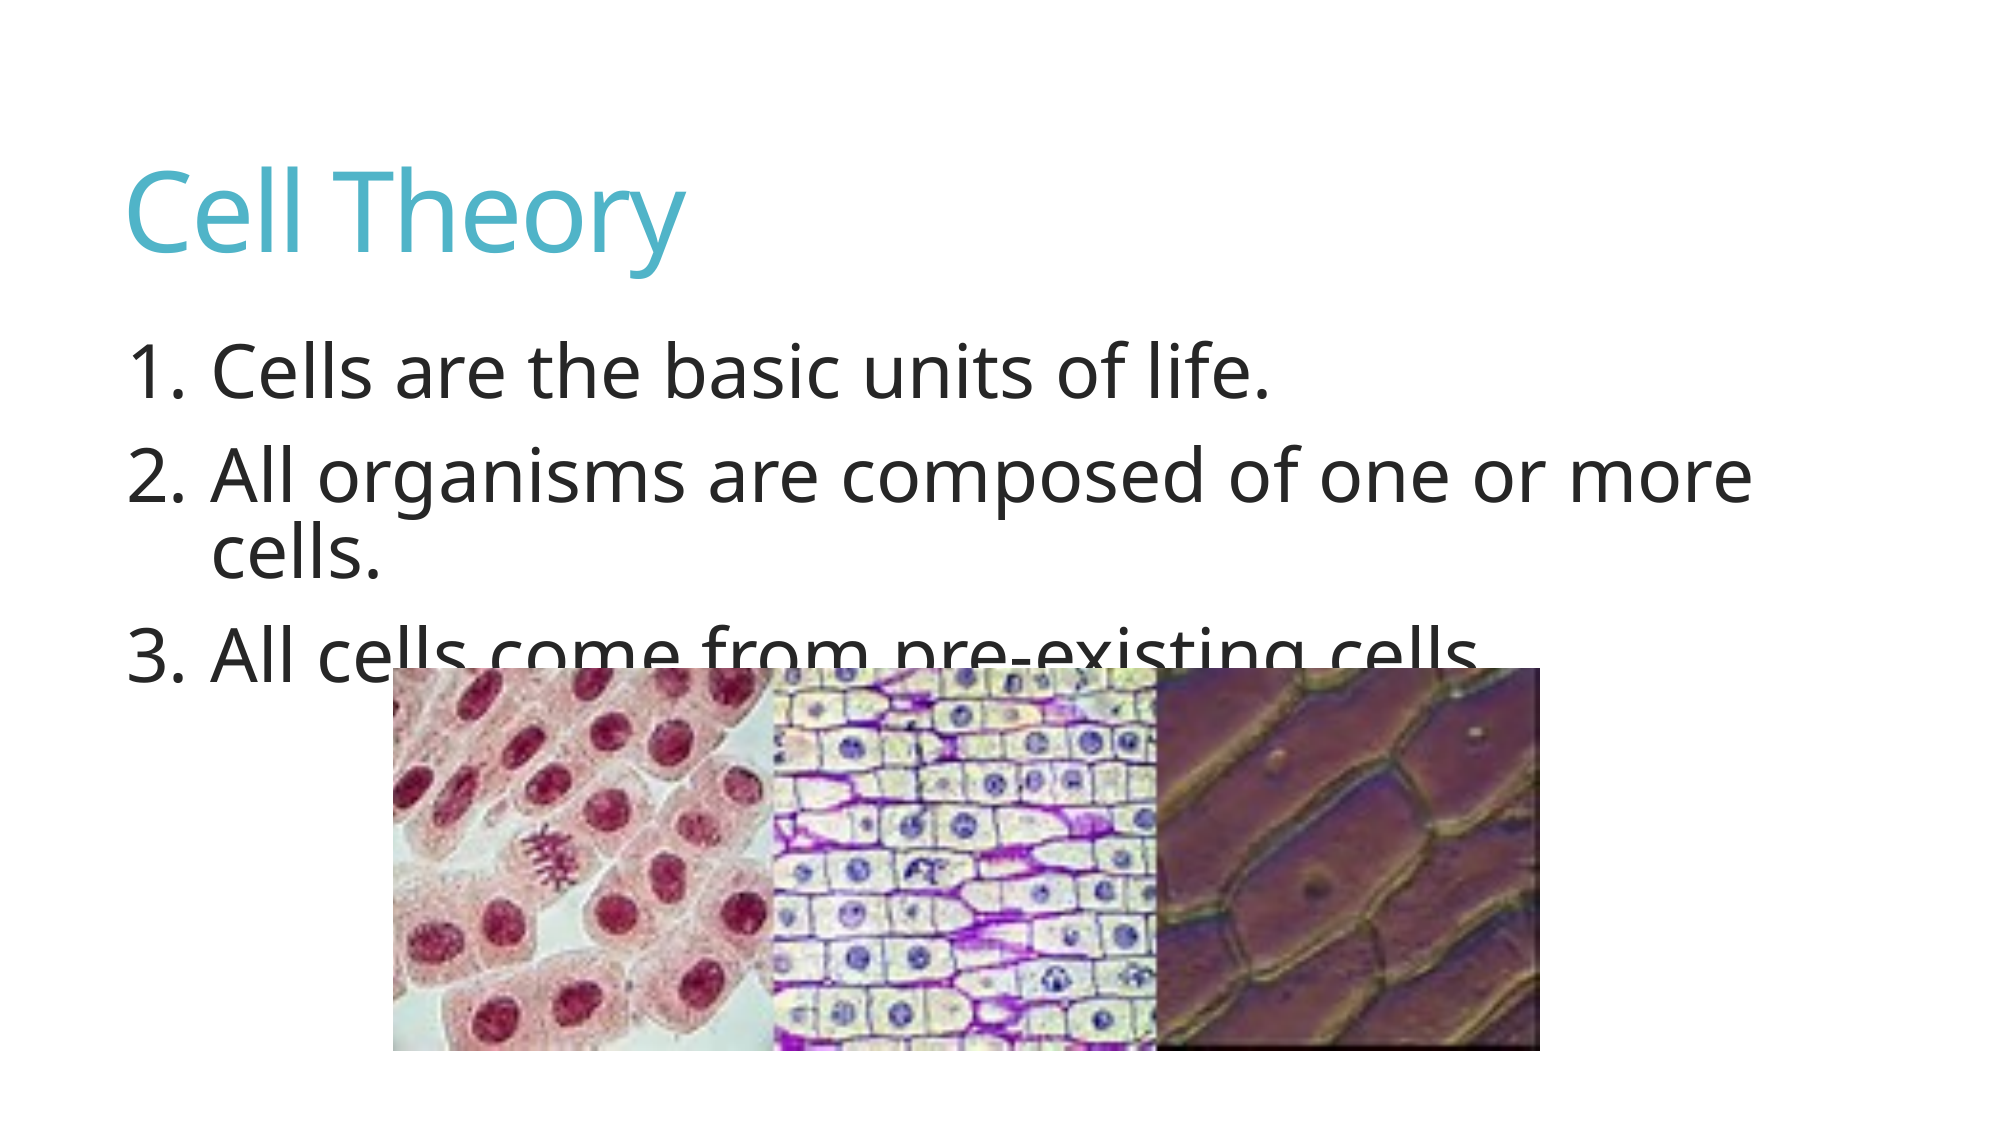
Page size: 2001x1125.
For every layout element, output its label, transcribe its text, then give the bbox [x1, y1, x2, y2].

picture [393, 668, 1540, 1052]
title Cell Theory [107, 81, 1875, 354]
list Cells are the basic units of life. All organisms are composed of one or more cells. All cells come from pre-existing cells. [111, 329, 1876, 948]
